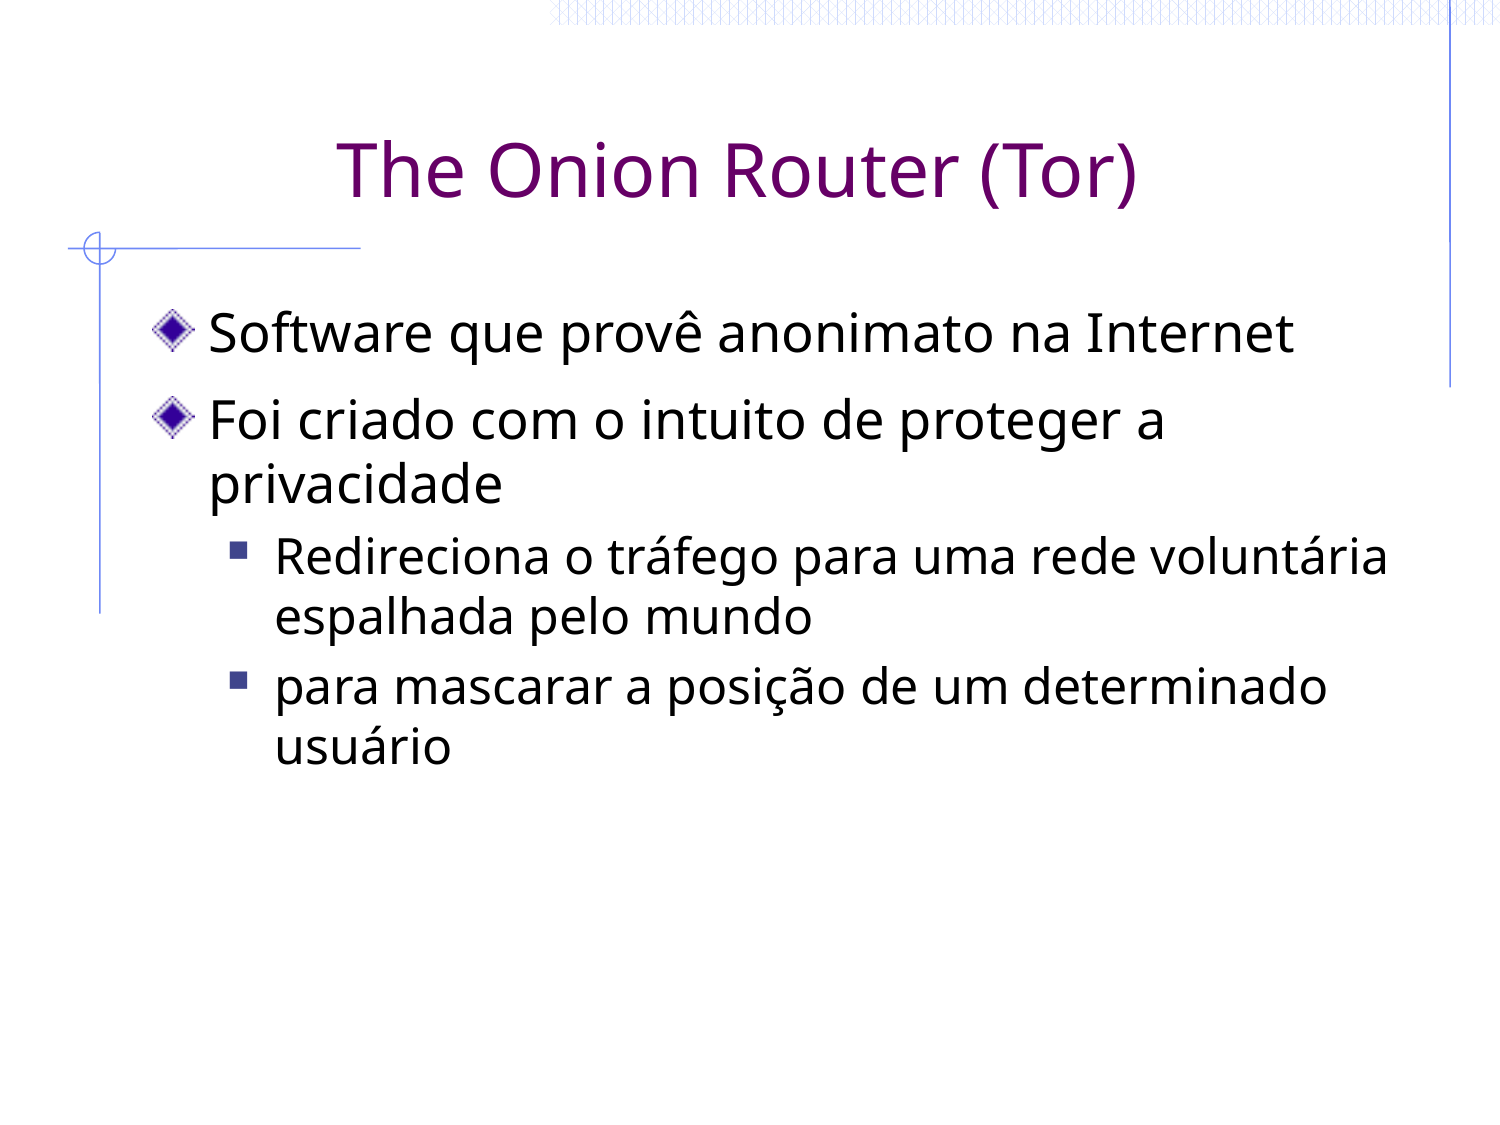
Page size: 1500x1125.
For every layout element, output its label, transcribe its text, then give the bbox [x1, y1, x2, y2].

picture [152, 396, 195, 439]
picture [152, 309, 195, 352]
list Software que provê anonimato na Internet Foi criado com o intuito de proteger a privacidade Redireciona o tráfego para uma rede voluntária espalhada pelo mundo para mascarar a posição de um determinado usuário [137, 290, 1413, 924]
title The Onion Router (Tor) [99, 56, 1376, 221]
